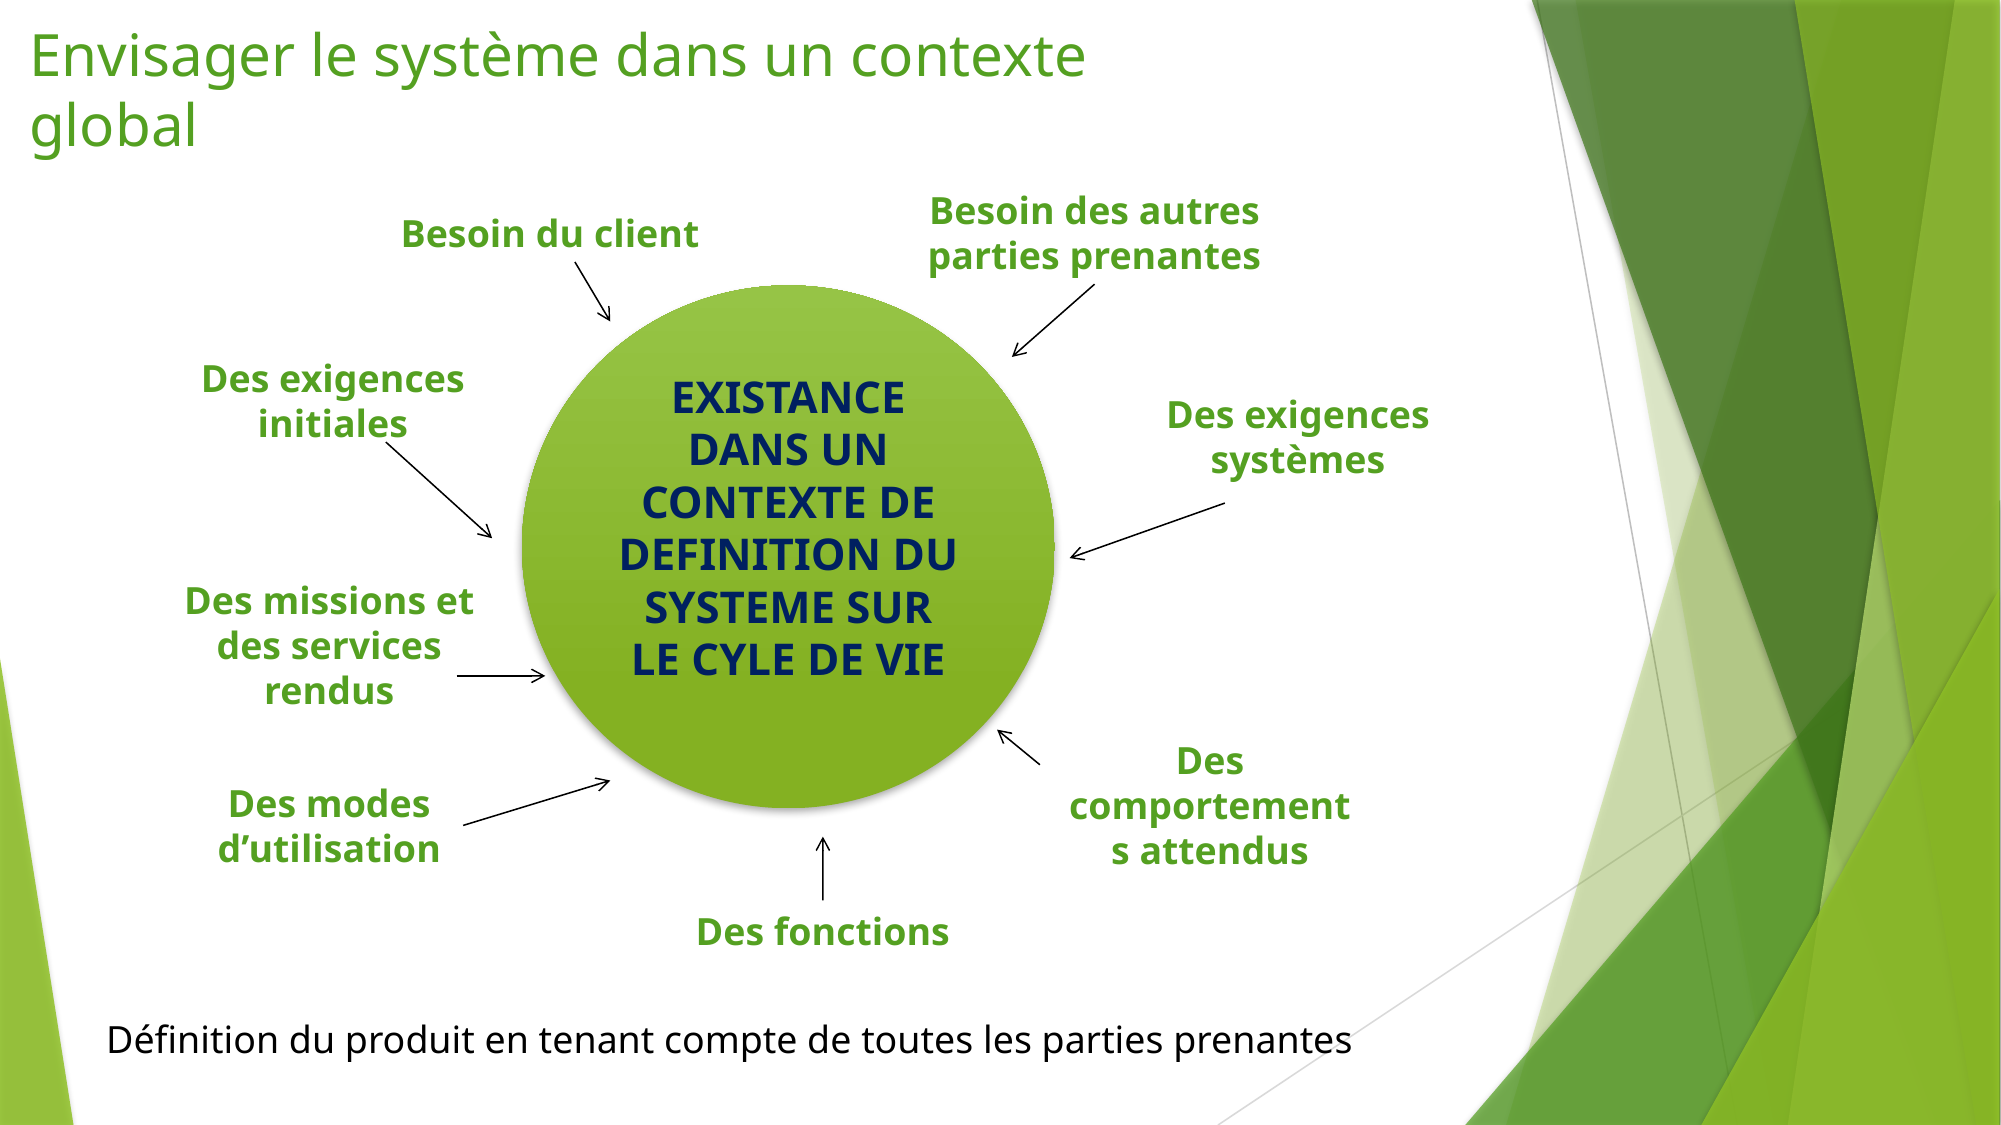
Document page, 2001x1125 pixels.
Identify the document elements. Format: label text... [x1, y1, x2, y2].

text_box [1069, 502, 1226, 559]
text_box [1011, 284, 1096, 358]
text_box Des exigences systèmes [1109, 383, 1488, 489]
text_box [574, 262, 611, 323]
text_box Définition du produit en tenant compte de toutes les parties prenantes [91, 1008, 1369, 1069]
text_box EXISTANCE DANS UN CONTEXTE DE DEFINITION DU SYSTEME SUR LE CYLE DE VIE [521, 285, 1055, 809]
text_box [462, 779, 611, 827]
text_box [996, 729, 1041, 766]
text_box Des fonctions [633, 900, 1012, 961]
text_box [385, 441, 493, 539]
text_box Des modes d’utilisation [195, 773, 464, 878]
text_box Des comportements attendus [1048, 729, 1372, 880]
title Envisager le système dans un contexte global [14, 11, 1243, 83]
text_box Des missions et des services rendus [140, 569, 519, 720]
text_box Besoin des autres parties prenantes [905, 179, 1284, 285]
text_box Des exigences initiales [144, 347, 522, 453]
text_box Besoin du client [385, 202, 764, 262]
